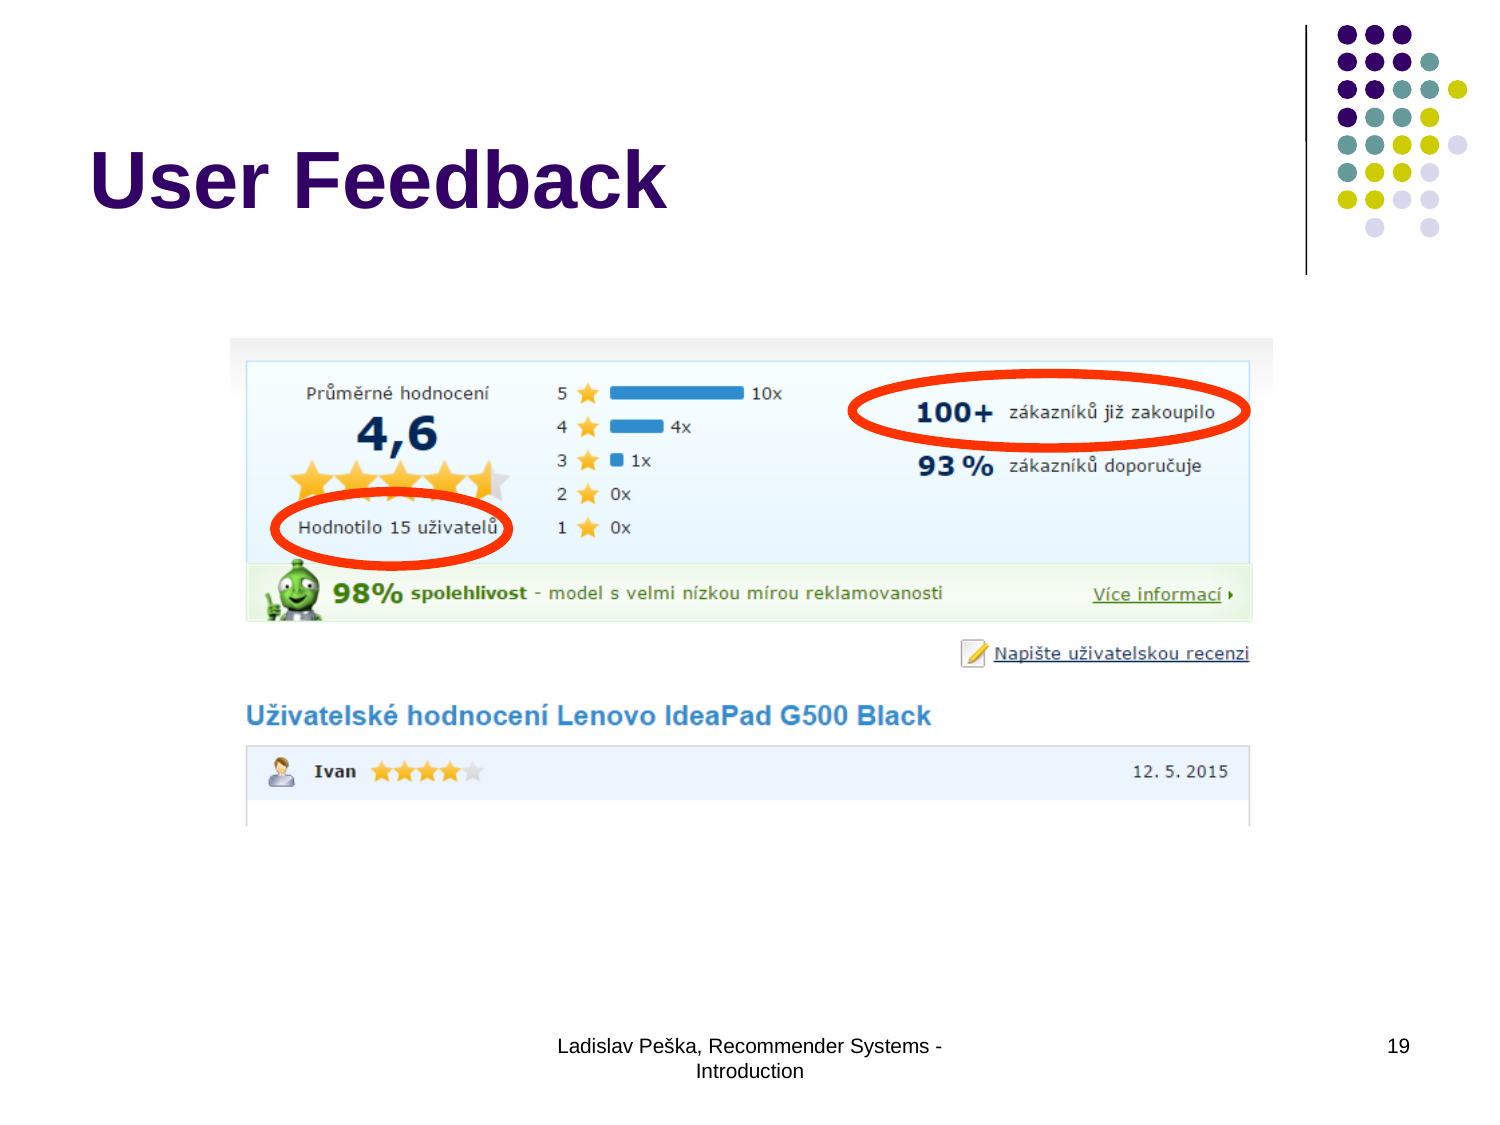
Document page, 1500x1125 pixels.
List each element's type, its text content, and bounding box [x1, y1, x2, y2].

text_box User Feedback [75, 20, 1313, 233]
slide_number 19 [1074, 1024, 1426, 1101]
footer Ladislav Peška, Recommender Systems - Introduction [512, 1024, 988, 1101]
picture [229, 337, 1274, 826]
